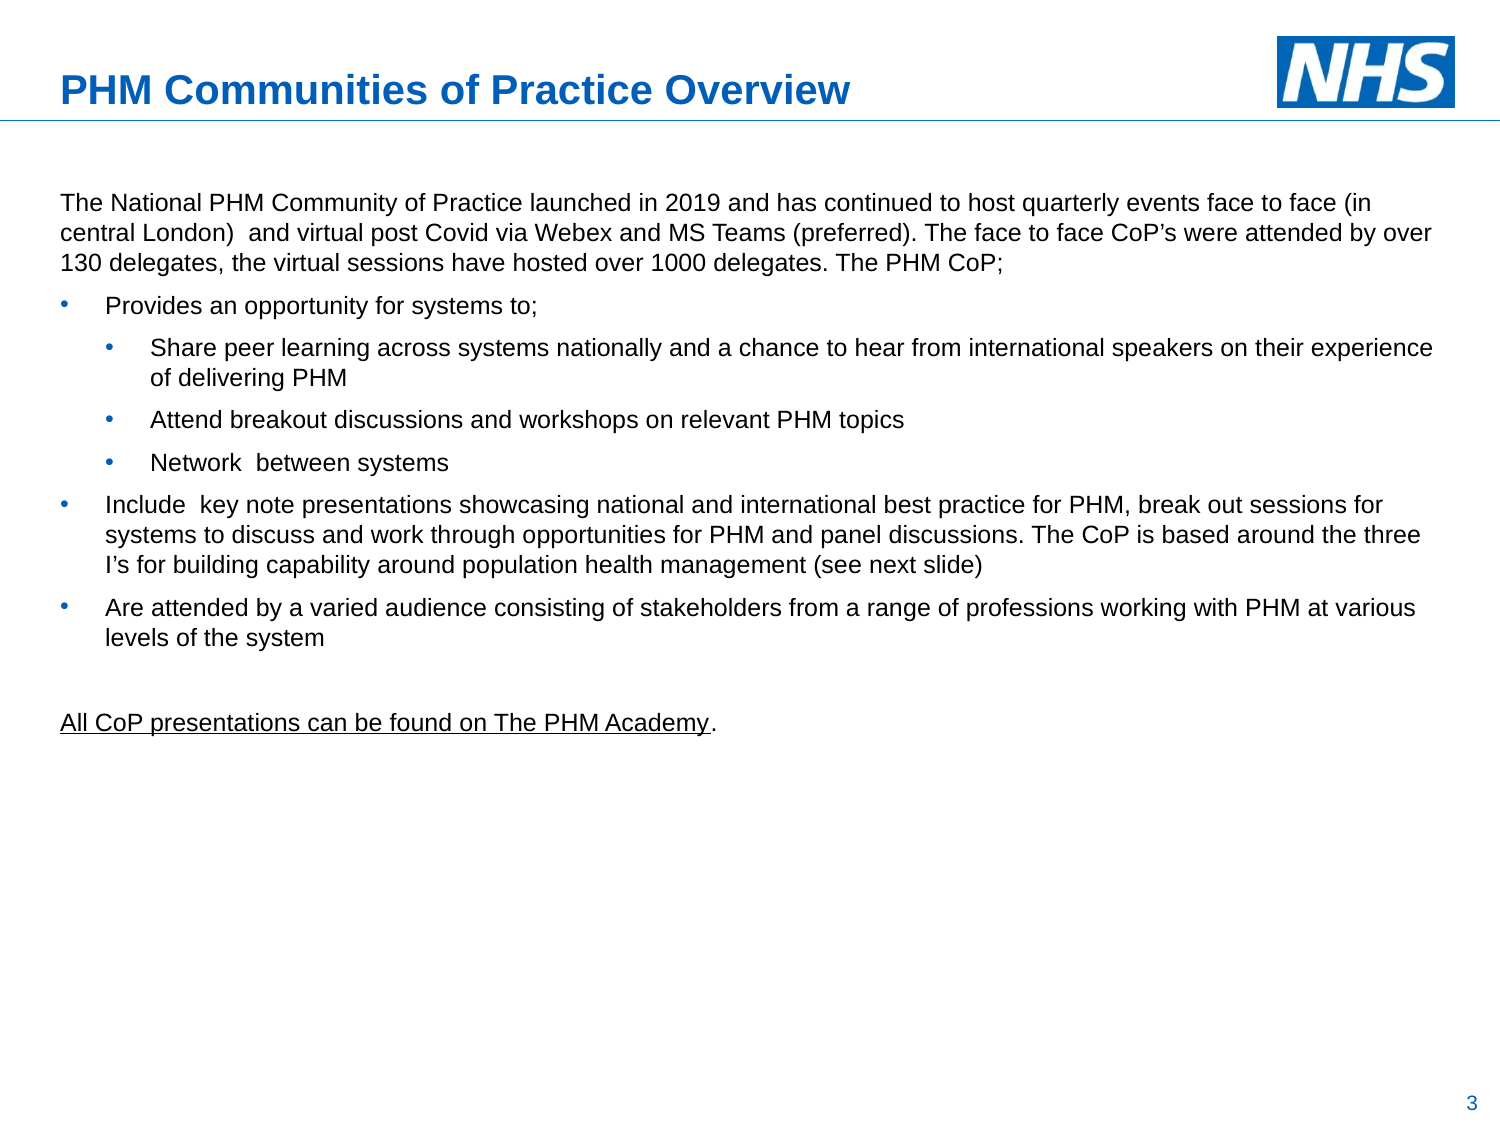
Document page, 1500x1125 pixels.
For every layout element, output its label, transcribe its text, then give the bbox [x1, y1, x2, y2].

title PHM Communities of Practice Overview [45, 0, 1493, 120]
list The National PHM Community of Practice launched in 2019 and has continued to host quarterly events face to face (in central London) and virtual post Covid via Webex and MS Teams (preferred). The face to face CoP’s were attended by over 130 delegates, the virtual sessions have hosted over 1000 delegates. The PHM CoP; Provides an opportunity for systems to; Share peer learning across systems nationally and a chance to hear from international speakers on their experience of delivering PHM Attend breakout discussions and workshops on relevant PHM topics Network between systems Include key note presentations showcasing national and international best practice for PHM, break out sessions for systems to discuss and work through opportunities for PHM and panel discussions. The CoP is based around the three I’s for building capability around population health management (see next slide) Are attended by a varied audience consisting of stakeholders from a range of professions working with PHM at various levels of the system All CoP presentations can be found on The PHM Academy. [45, 179, 1456, 1005]
picture [1277, 35, 1456, 108]
slide_number 3 [1417, 1086, 1493, 1117]
